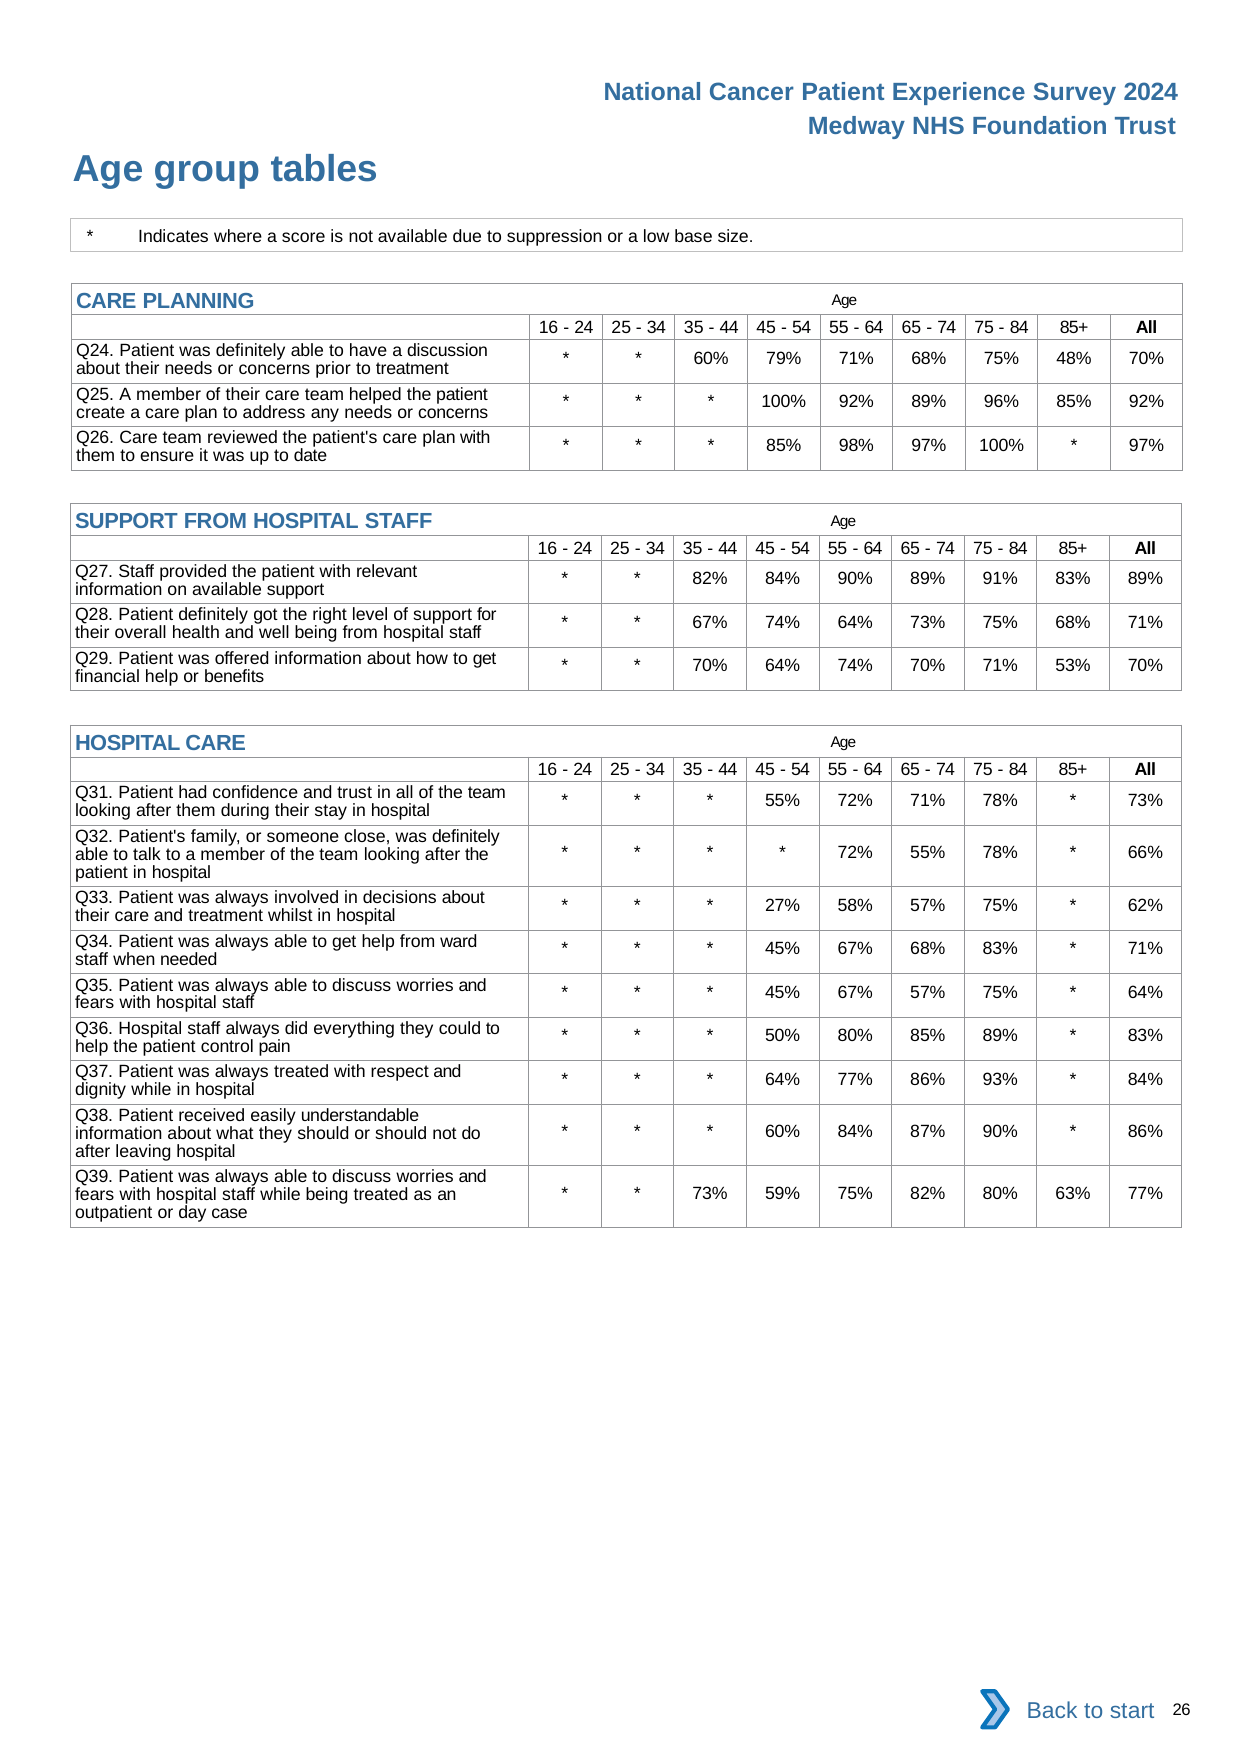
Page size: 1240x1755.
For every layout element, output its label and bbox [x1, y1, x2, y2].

table_cell [820, 1105, 891, 1165]
table_cell [1110, 561, 1181, 603]
table_cell [602, 887, 673, 930]
table_cell [820, 887, 891, 930]
table_cell [1038, 427, 1110, 470]
table_cell [1110, 648, 1181, 690]
table_cell [1037, 758, 1109, 781]
table_cell [603, 340, 674, 383]
table_cell [1111, 340, 1182, 383]
table_cell [965, 974, 1036, 1017]
table_cell [1110, 931, 1181, 973]
table_cell [71, 826, 528, 886]
table_cell [1037, 974, 1109, 1017]
table_cell [71, 931, 528, 973]
table_cell [1037, 887, 1109, 930]
table_header [71, 504, 1181, 535]
table_cell [674, 536, 746, 560]
table_cell [1111, 427, 1182, 470]
table_cell [602, 1018, 673, 1060]
table_cell [1037, 1105, 1109, 1165]
table_cell [1111, 384, 1182, 426]
table_cell [747, 1061, 819, 1104]
table_cell [674, 974, 746, 1017]
table_cell [747, 782, 819, 825]
table_cell [602, 758, 673, 781]
table_cell [1038, 315, 1110, 339]
table_header [71, 726, 1181, 757]
table_cell [747, 561, 819, 603]
table_cell [529, 604, 601, 647]
table_cell [747, 604, 819, 647]
table_cell [602, 1061, 673, 1104]
table_cell [892, 826, 964, 886]
table_cell [1037, 782, 1109, 825]
table_cell [820, 826, 891, 886]
table_cell [892, 604, 964, 647]
table_cell [966, 340, 1037, 383]
table_cell [529, 536, 601, 560]
table_cell [1037, 931, 1109, 973]
table_cell [1110, 1018, 1181, 1060]
table_cell [1037, 1061, 1109, 1104]
table_cell [71, 974, 528, 1017]
table_cell [529, 1105, 601, 1165]
table_cell [1037, 1018, 1109, 1060]
table_cell [529, 648, 601, 690]
table_cell [674, 1061, 746, 1104]
text_box [70, 218, 1183, 252]
table_cell [675, 340, 747, 383]
table_cell [820, 974, 891, 1017]
table_cell [674, 604, 746, 647]
table_cell [72, 340, 529, 383]
table_cell [892, 1166, 964, 1227]
table_cell [72, 384, 529, 426]
table_cell [747, 758, 819, 781]
text_box [588, 68, 1194, 147]
table_cell [966, 427, 1037, 470]
table_cell [674, 782, 746, 825]
table_cell [892, 887, 964, 930]
table_cell [71, 536, 528, 560]
table_cell [820, 931, 891, 973]
table_cell [1110, 826, 1181, 886]
table_cell [965, 604, 1036, 647]
table_cell [529, 758, 601, 781]
table_cell [675, 315, 747, 339]
table_cell [821, 315, 892, 339]
table_cell [1110, 887, 1181, 930]
table_cell [602, 536, 673, 560]
table_cell [529, 782, 601, 825]
table_cell [820, 561, 891, 603]
table_cell [529, 974, 601, 1017]
table_cell [892, 782, 964, 825]
table_cell [530, 427, 602, 470]
table_cell [748, 340, 820, 383]
table_cell [892, 758, 964, 781]
table_cell [674, 1105, 746, 1165]
table_cell [1111, 315, 1182, 339]
table_cell [603, 384, 674, 426]
table_cell [821, 427, 892, 470]
table_cell [748, 384, 820, 426]
table_cell [675, 384, 747, 426]
table_cell [820, 648, 891, 690]
table_cell [1037, 536, 1109, 560]
table_cell [674, 758, 746, 781]
table_cell [602, 561, 673, 603]
table_cell [529, 887, 601, 930]
table_cell [820, 758, 891, 781]
table_header [72, 284, 1182, 314]
table_cell [674, 931, 746, 973]
table_cell [674, 561, 746, 603]
table_cell [674, 826, 746, 886]
table_cell [71, 1105, 528, 1165]
table_cell [529, 561, 601, 603]
table_cell [529, 931, 601, 973]
table_cell [1110, 758, 1181, 781]
table_cell [747, 648, 819, 690]
table_cell [602, 974, 673, 1017]
table_cell [674, 648, 746, 690]
title [70, 252, 690, 438]
table_cell [892, 561, 964, 603]
table_cell [602, 826, 673, 886]
table_cell [72, 427, 529, 470]
table_cell [602, 1105, 673, 1165]
table_cell [1038, 384, 1110, 426]
table_cell [892, 931, 964, 973]
table_cell [893, 384, 965, 426]
table_cell [1110, 536, 1181, 560]
table_cell [965, 648, 1036, 690]
table_cell [892, 648, 964, 690]
table_cell [1037, 826, 1109, 886]
table_cell [71, 782, 528, 825]
table_cell [820, 782, 891, 825]
table_cell [747, 1166, 819, 1227]
table_cell [820, 604, 891, 647]
table_cell [530, 315, 602, 339]
table_cell [71, 648, 528, 690]
table_cell [747, 536, 819, 560]
table_cell [965, 887, 1036, 930]
table_cell [1037, 604, 1109, 647]
table_cell [747, 826, 819, 886]
table_cell [1110, 782, 1181, 825]
table_cell [1110, 1105, 1181, 1165]
table_cell [892, 1061, 964, 1104]
table_cell [892, 974, 964, 1017]
table_cell [71, 758, 528, 781]
table_cell [1037, 1166, 1109, 1227]
table_cell [821, 340, 892, 383]
table_cell [965, 1018, 1036, 1060]
table_cell [71, 887, 528, 930]
title [70, 144, 690, 218]
table_cell [893, 427, 965, 470]
table_cell [1038, 340, 1110, 383]
table_cell [71, 604, 528, 647]
slide_number [1170, 1699, 1234, 1720]
table_cell [965, 931, 1036, 973]
table_cell [965, 782, 1036, 825]
table_cell [603, 315, 674, 339]
table_cell [603, 427, 674, 470]
text_box [981, 1677, 1170, 1741]
table_cell [1110, 1166, 1181, 1227]
table_cell [602, 782, 673, 825]
table_cell [747, 974, 819, 1017]
table_cell [892, 1105, 964, 1165]
table_cell [892, 1018, 964, 1060]
table_cell [748, 315, 820, 339]
table_cell [820, 1018, 891, 1060]
table_cell [893, 315, 965, 339]
table_cell [965, 561, 1036, 603]
table_cell [674, 1018, 746, 1060]
table_cell [1110, 974, 1181, 1017]
table_cell [529, 826, 601, 886]
table_cell [530, 340, 602, 383]
table_cell [965, 1166, 1036, 1227]
table_cell [966, 384, 1037, 426]
table_cell [71, 1061, 528, 1104]
table_cell [820, 1166, 891, 1227]
table_cell [747, 931, 819, 973]
table_cell [747, 1105, 819, 1165]
table_cell [674, 1166, 746, 1227]
table_cell [965, 826, 1036, 886]
table_cell [820, 1061, 891, 1104]
table_cell [821, 384, 892, 426]
table_cell [71, 1018, 528, 1060]
table_cell [893, 340, 965, 383]
table_cell [1037, 648, 1109, 690]
table_cell [965, 758, 1036, 781]
table_cell [820, 536, 891, 560]
table_cell [602, 648, 673, 690]
table_cell [71, 1166, 528, 1227]
table_cell [529, 1061, 601, 1104]
table_cell [530, 384, 602, 426]
table_cell [966, 315, 1037, 339]
table_cell [748, 427, 820, 470]
table_cell [602, 604, 673, 647]
table_cell [674, 887, 746, 930]
table_cell [529, 1018, 601, 1060]
table_cell [1110, 1061, 1181, 1104]
table_cell [602, 1166, 673, 1227]
table_cell [529, 1166, 601, 1227]
table_cell [747, 1018, 819, 1060]
table_cell [892, 536, 964, 560]
table_cell [965, 1105, 1036, 1165]
table_cell [675, 427, 747, 470]
table_cell [602, 931, 673, 973]
table_cell [1110, 604, 1181, 647]
table_cell [747, 887, 819, 930]
table_cell [965, 1061, 1036, 1104]
table_cell [72, 315, 529, 339]
table_cell [965, 536, 1036, 560]
table_cell [1037, 561, 1109, 603]
table_cell [71, 561, 528, 603]
